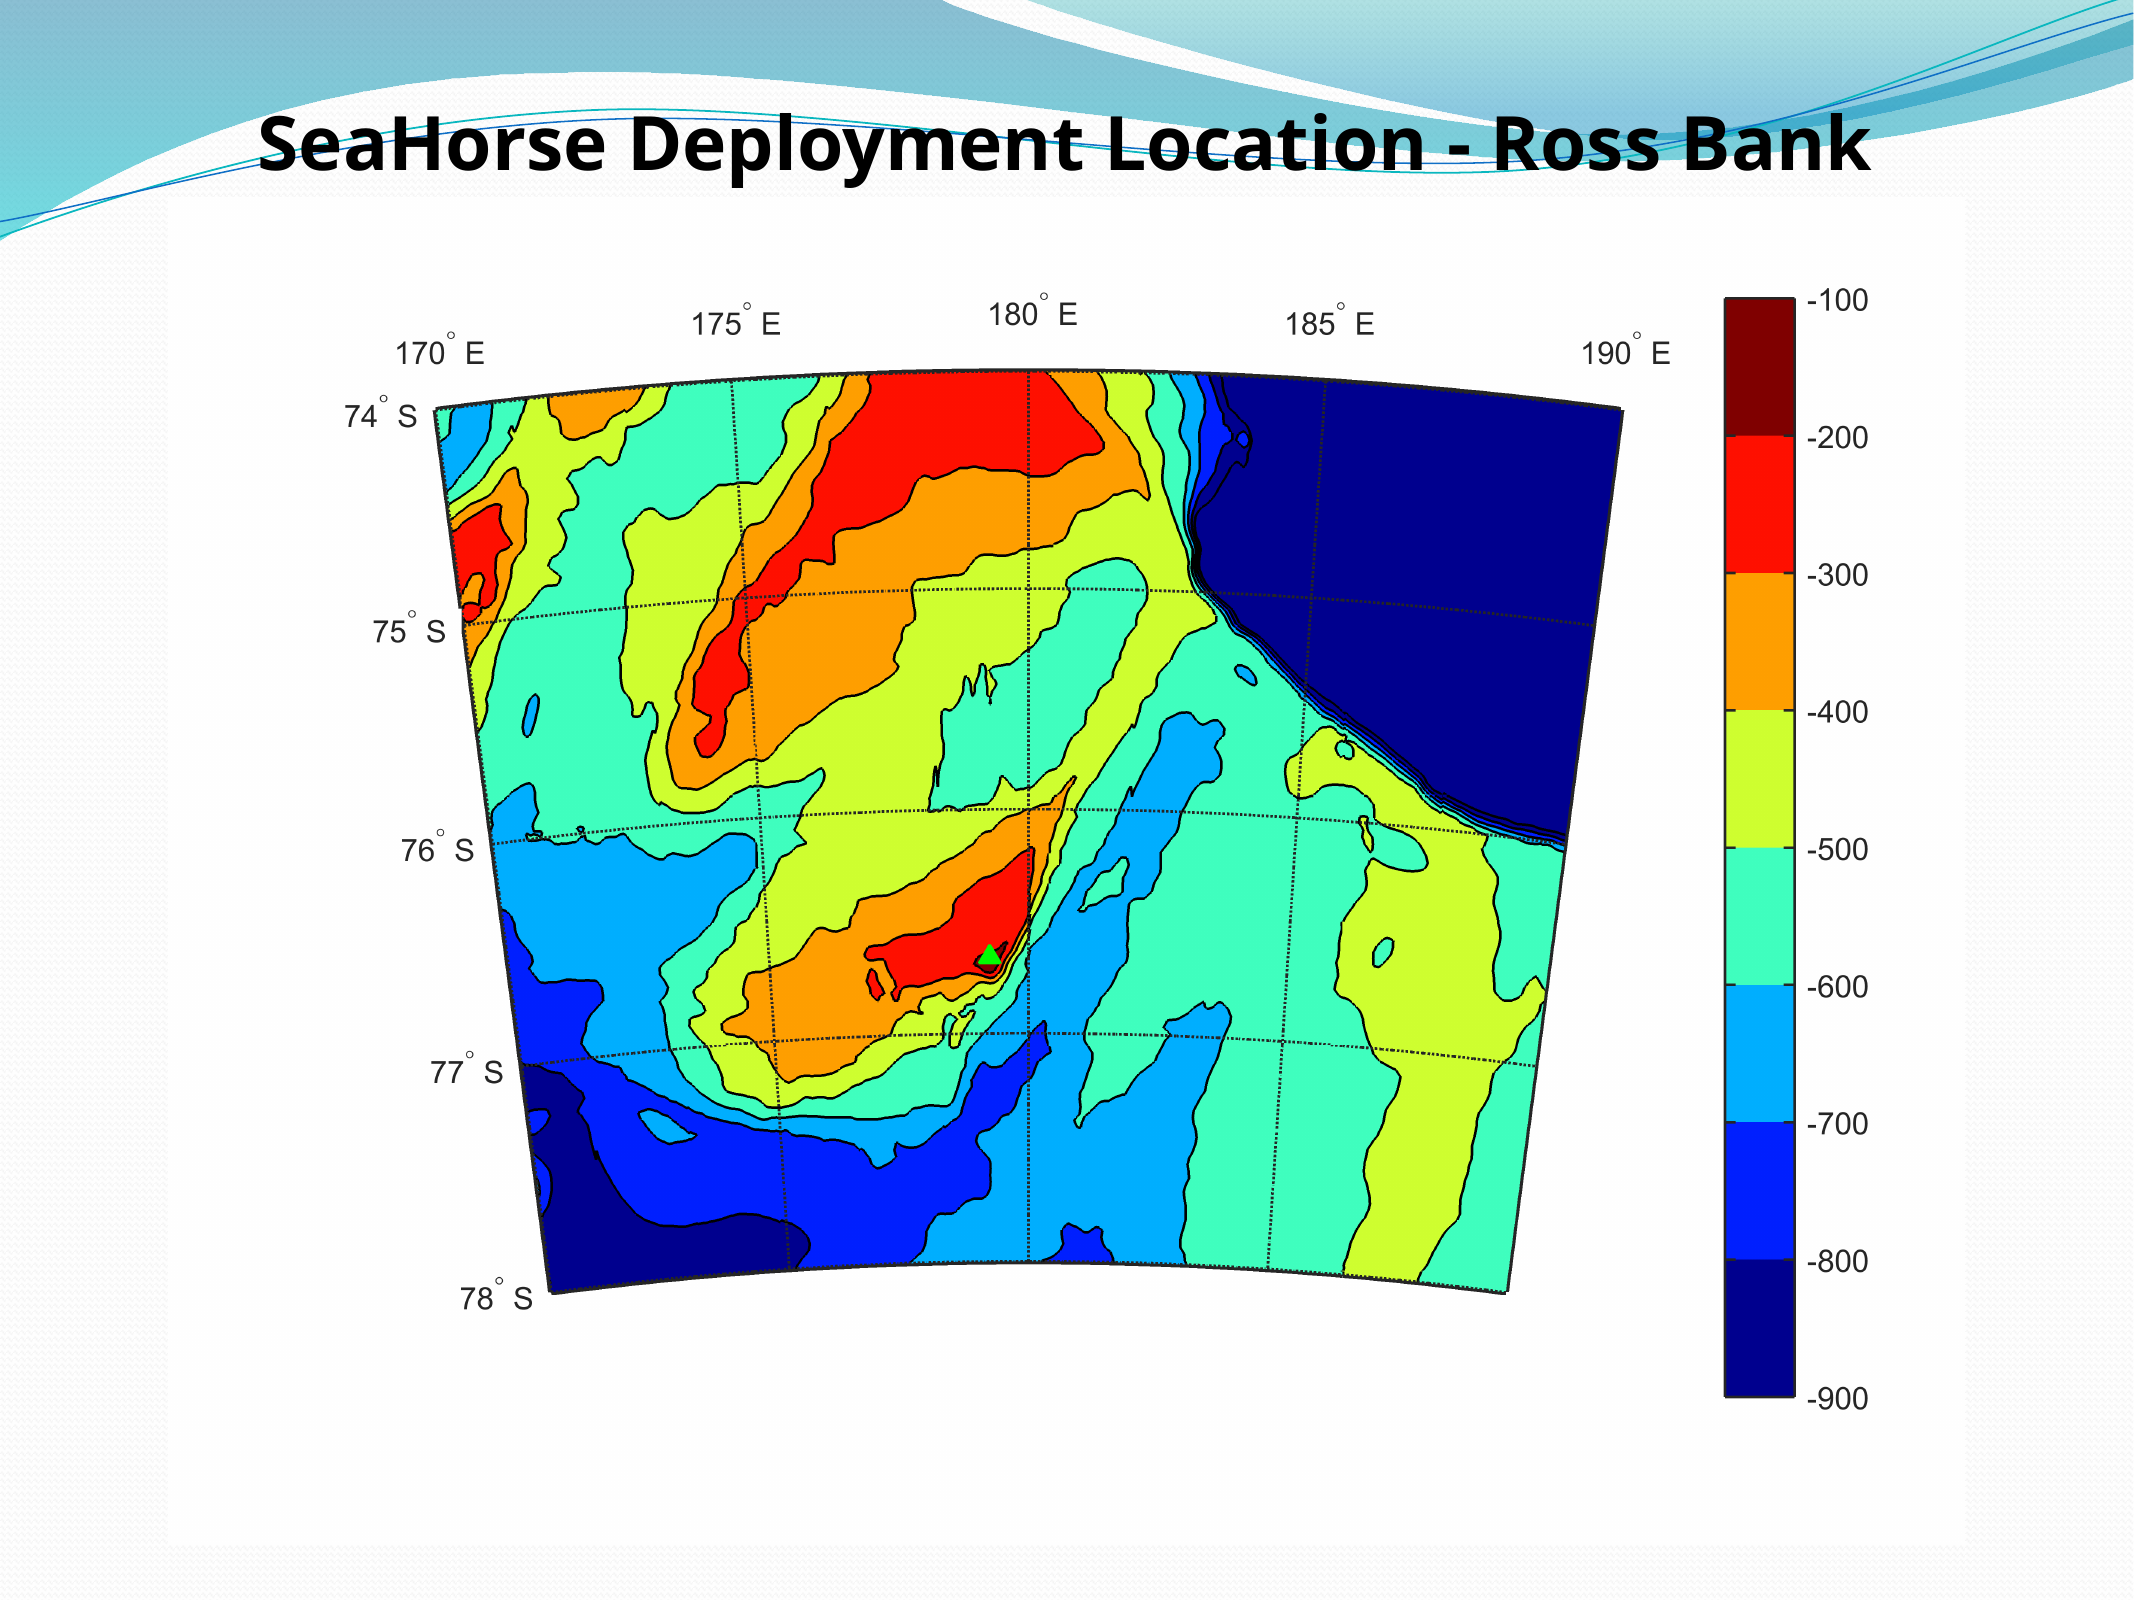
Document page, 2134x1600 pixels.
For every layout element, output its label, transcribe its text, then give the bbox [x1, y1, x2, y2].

picture [168, 197, 1965, 1545]
text_box SeaHorse Deployment Location - Ross Bank [257, 95, 1874, 186]
